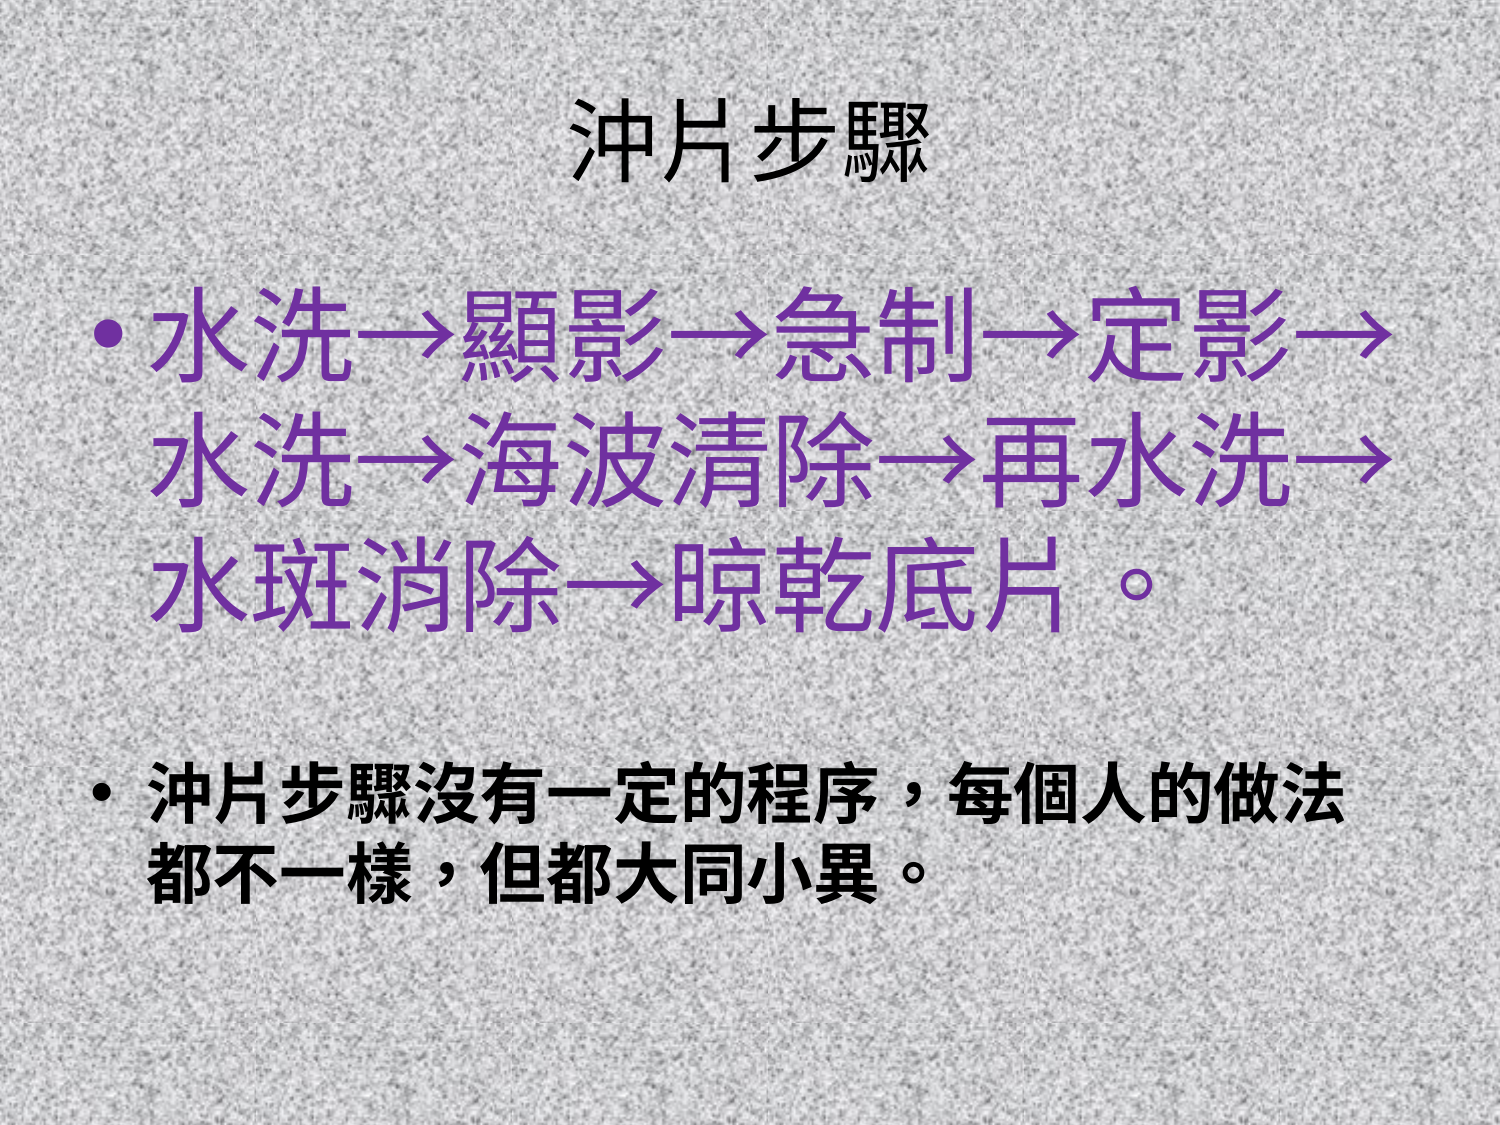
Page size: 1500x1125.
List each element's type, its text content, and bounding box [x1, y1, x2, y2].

title 沖片步驟 [75, 45, 1425, 233]
list 水洗→顯影→急制→定影→水洗→海波清除→再水洗→水斑消除→晾乾底片。 沖片步驟沒有一定的程序，每個人的做法都不一樣，但都大同小異。 [75, 262, 1425, 1005]
